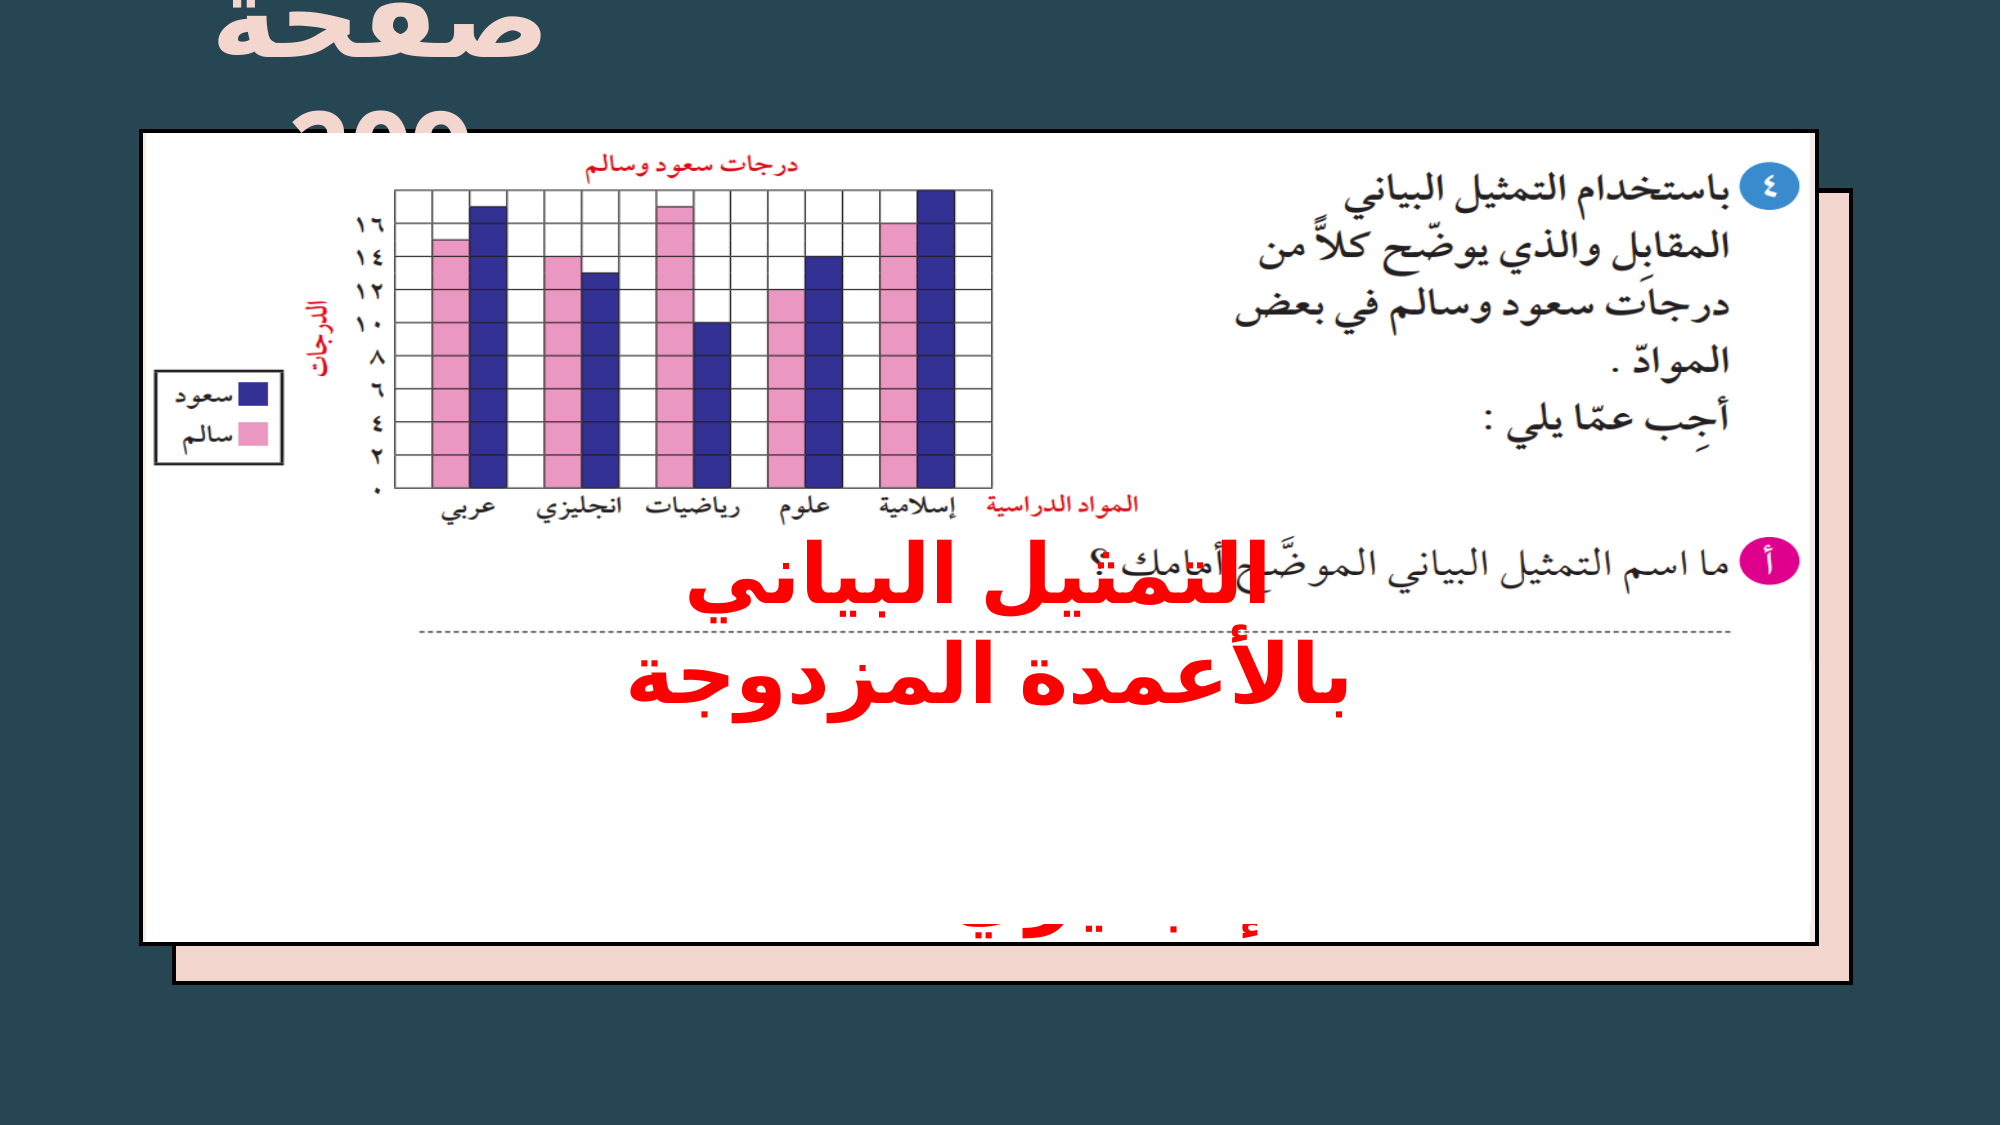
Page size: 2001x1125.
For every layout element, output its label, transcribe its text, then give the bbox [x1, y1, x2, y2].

text_box صفحة 209 [145, 0, 617, 133]
picture [145, 133, 1810, 942]
